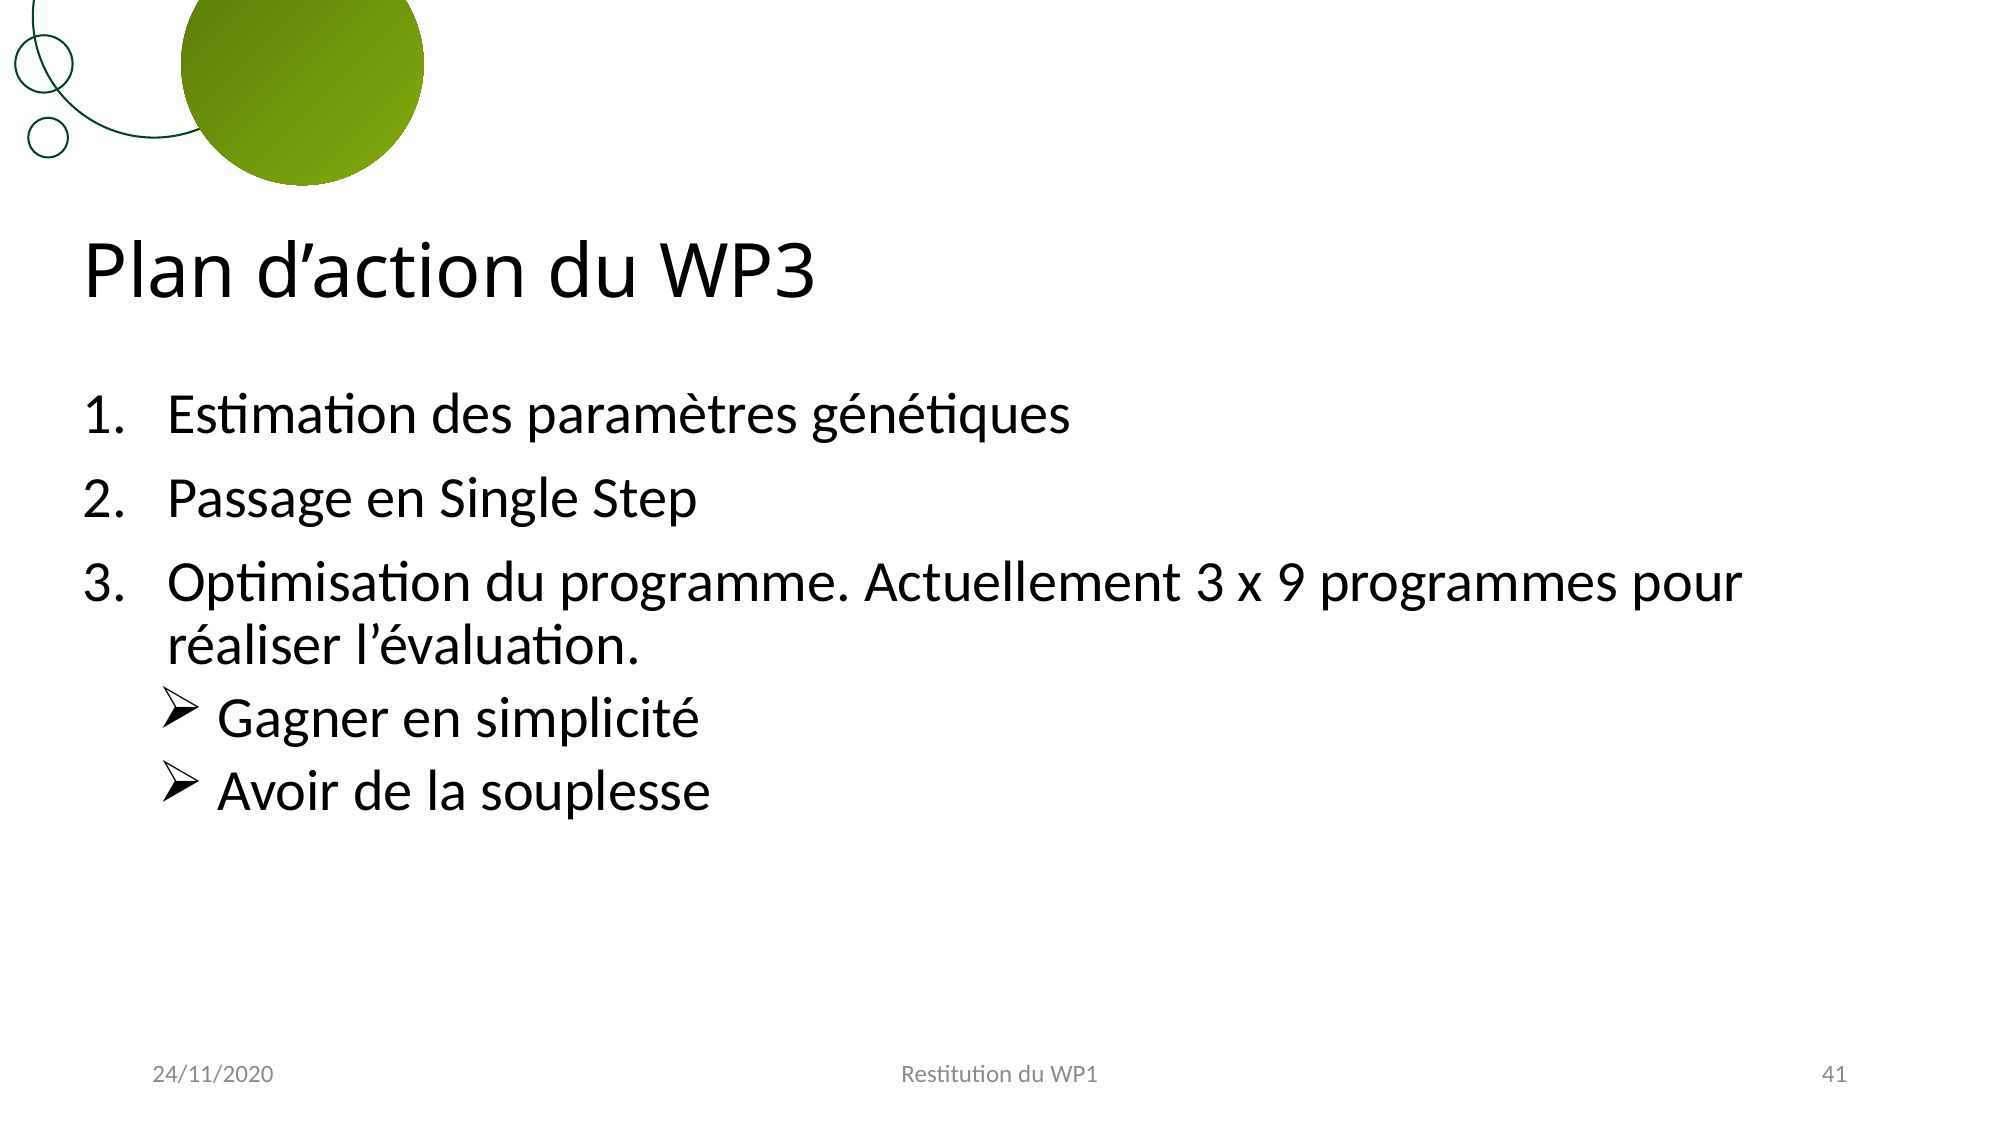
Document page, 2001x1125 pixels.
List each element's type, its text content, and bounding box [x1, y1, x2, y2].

slide_number 41 [1412, 1042, 1863, 1103]
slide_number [137, 1042, 588, 1103]
list Estimation des paramètres génétiques Passage en Single Step Optimisation du programme. Actuellement 3 x 9 programmes pour réaliser l’évaluation. Gagner en simplicité Avoir de la souplesse [67, 375, 1934, 1014]
footer Restitution du WP1 [662, 1042, 1338, 1103]
title Plan d’action du WP3 [67, 207, 1793, 340]
